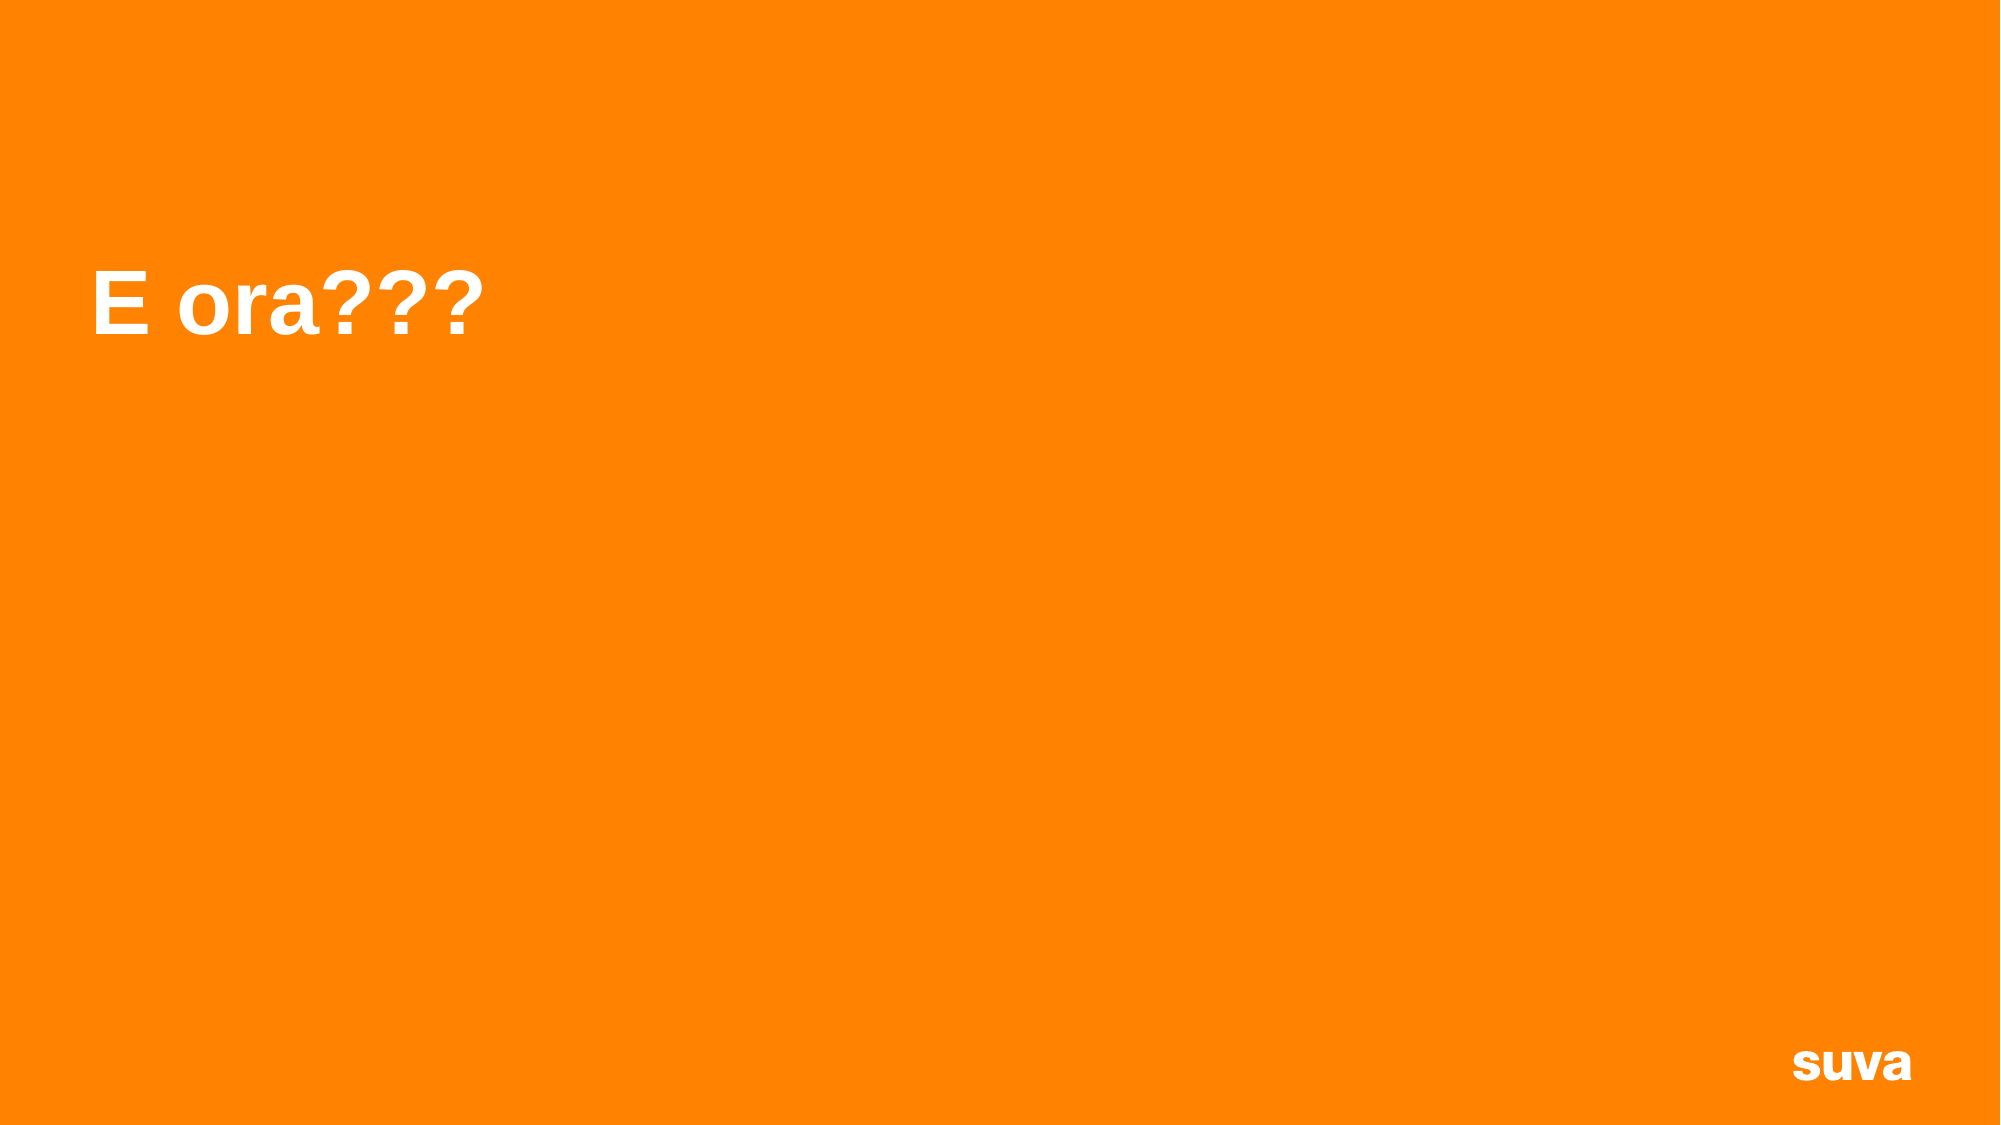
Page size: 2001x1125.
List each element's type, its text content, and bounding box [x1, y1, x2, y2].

title E ora??? [90, 255, 1910, 1012]
